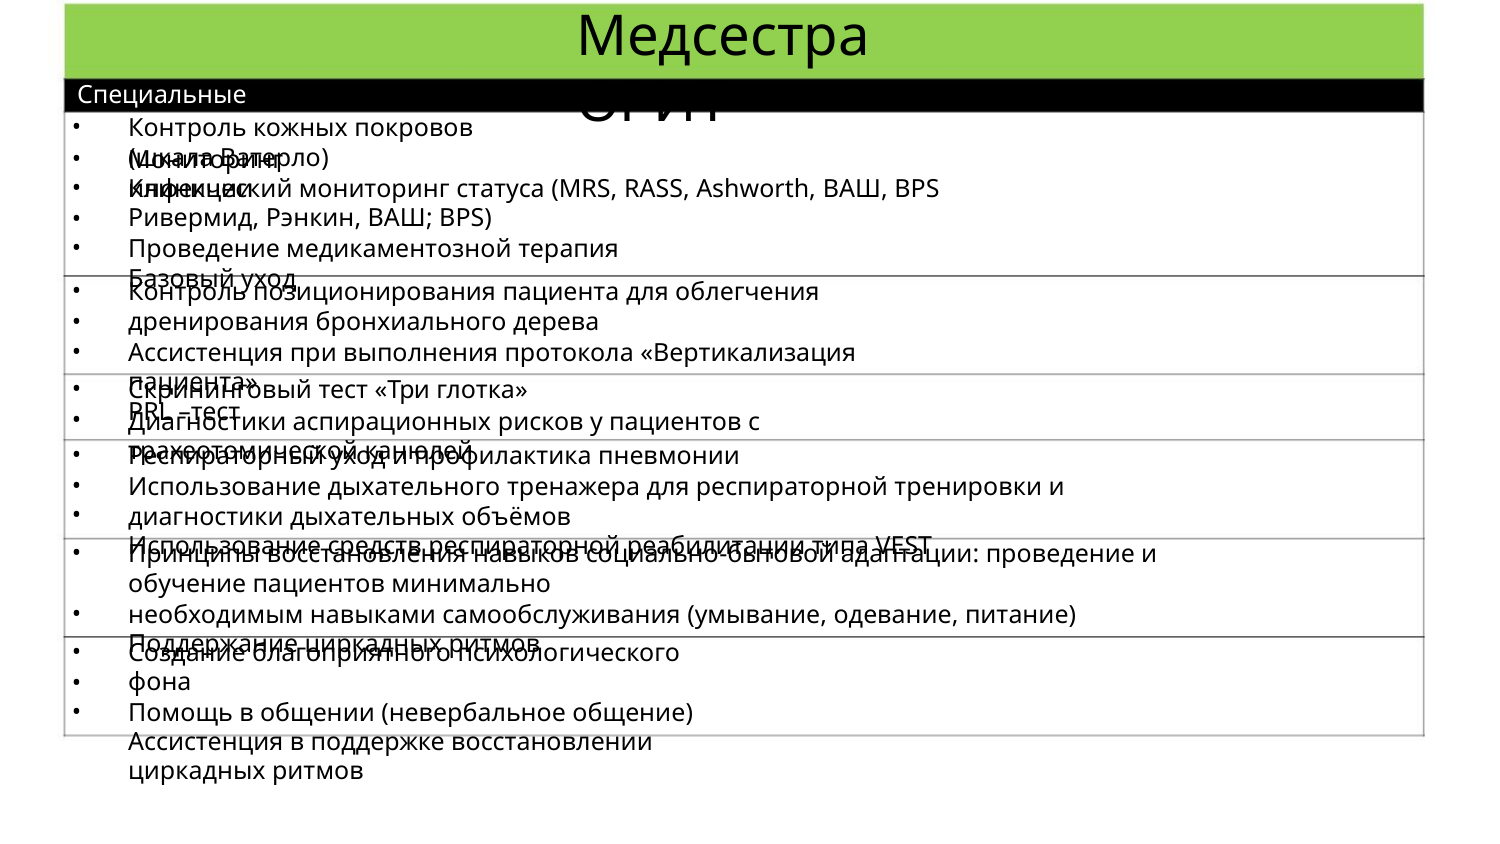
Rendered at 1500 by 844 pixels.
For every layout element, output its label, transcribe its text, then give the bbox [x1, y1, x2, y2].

text_box Специальные компетенции [77, 79, 343, 139]
text_box • [71, 109, 109, 141]
text_box Мониторинг инфекции [128, 143, 355, 172]
text_box Создание благоприятного психологического фона Помощь в общении (невербальное общение) Ассистенция в поддержке восстановлении циркадных ритмов [128, 637, 702, 785]
text_box Скрининговый тест «Три глотка» Диагностики аспирационных рисков у пациентов с трахеотомической канюлей [128, 374, 854, 439]
text_box Клинический мониторинг статуса (MRS, RASS, Ashworth, ВАШ, BPS Ривермид, Рэнкин, ВАШ; BPS) Проведение медикаментозной терапия Базовый уход [128, 172, 991, 293]
text_box • • [71, 371, 109, 434]
text_box Медсестра ОРИТ [576, 0, 937, 133]
text_box • [71, 535, 109, 567]
text_box • [71, 596, 109, 628]
text_box Контроль позиционирования пациента для облегчения дренирования бронхиального дерева Ассистенция при выполнения протокола «Вертикализация пациента» PRL –тест [128, 276, 978, 426]
text_box • • • • [71, 141, 109, 262]
text_box • • • [71, 273, 109, 366]
text_box • • • [71, 634, 109, 726]
text_box Контроль кожных покровов (шкала Ватерло) [128, 112, 546, 172]
text_box Принципы восстановления навыков социально-бытовой адаптации: проведение и обучение пациентов минимально необходимым навыками самообслуживания (умывание, одевание, питание) Поддержание циркадных ритмов [128, 538, 1182, 658]
text_box • • • [71, 437, 109, 529]
text_box [0, 0, 1500, 844]
text_box Респираторный уход и профилактика пневмонии Использование дыхательного тренажера для респираторной тренировки и диагностики дыхательных объёмов Использование средств респираторной реабилитации типа VEST [128, 439, 1136, 538]
